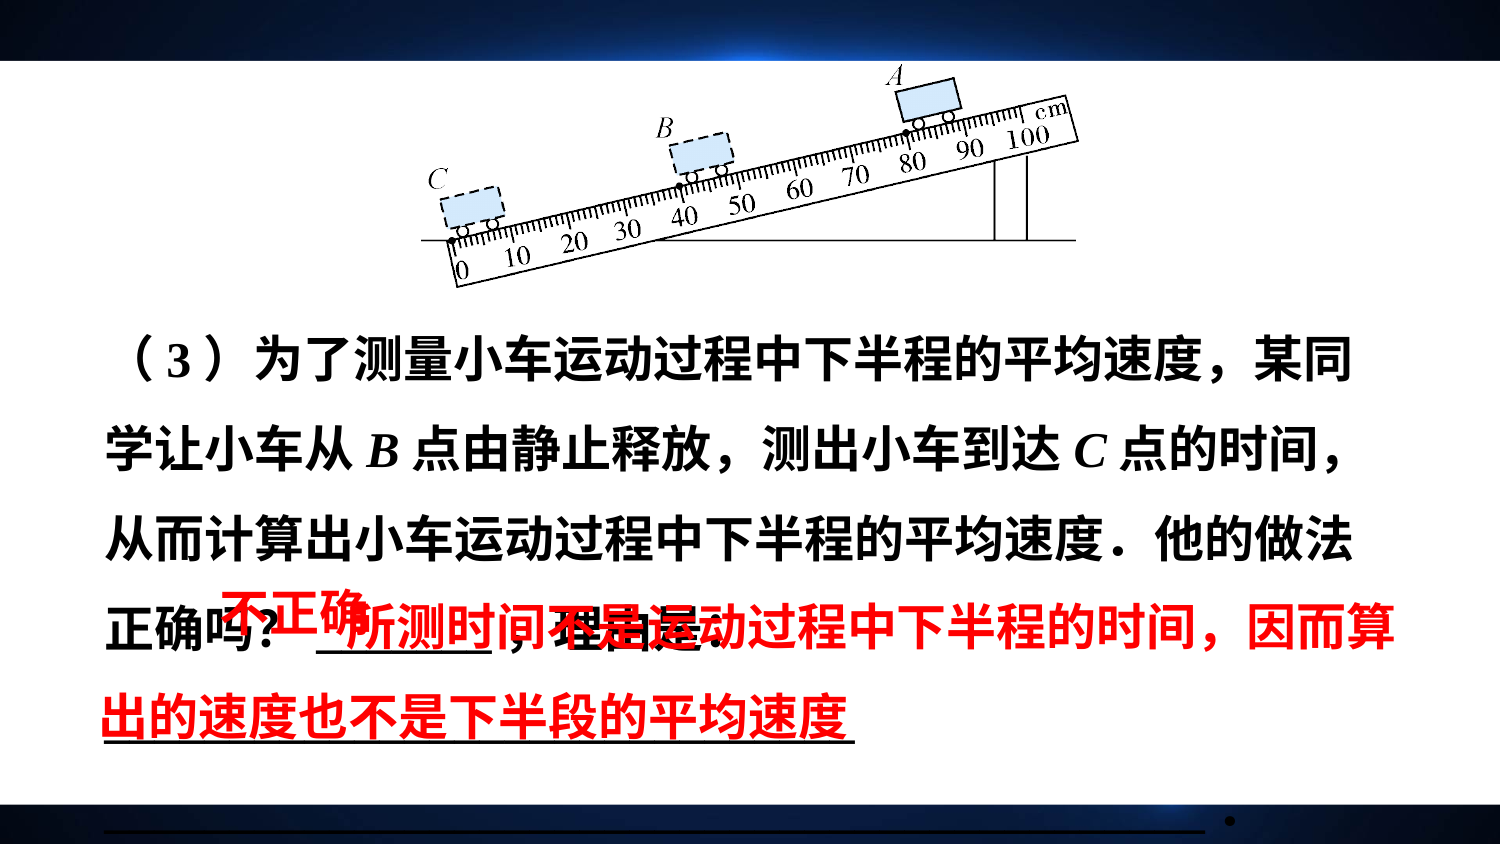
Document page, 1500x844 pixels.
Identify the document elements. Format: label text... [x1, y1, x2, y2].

picture [0, 0, 1500, 60]
picture [0, 805, 1500, 844]
picture [421, 64, 1079, 288]
text_box 所测时间不是运动过程中下半程的时间，因而算出的速度也不是下半段的平均速度 [83, 558, 1415, 753]
text_box （3）为了测量小车运动过程中下半程的平均速度，某同学让小车从B点由静止释放，测出小车到达C点的时间，从而计算出小车运动过程中下半程的平均速度．他的做法正确吗？_______，理由是：______________________________ ____________________________________________． [89, 290, 1416, 778]
